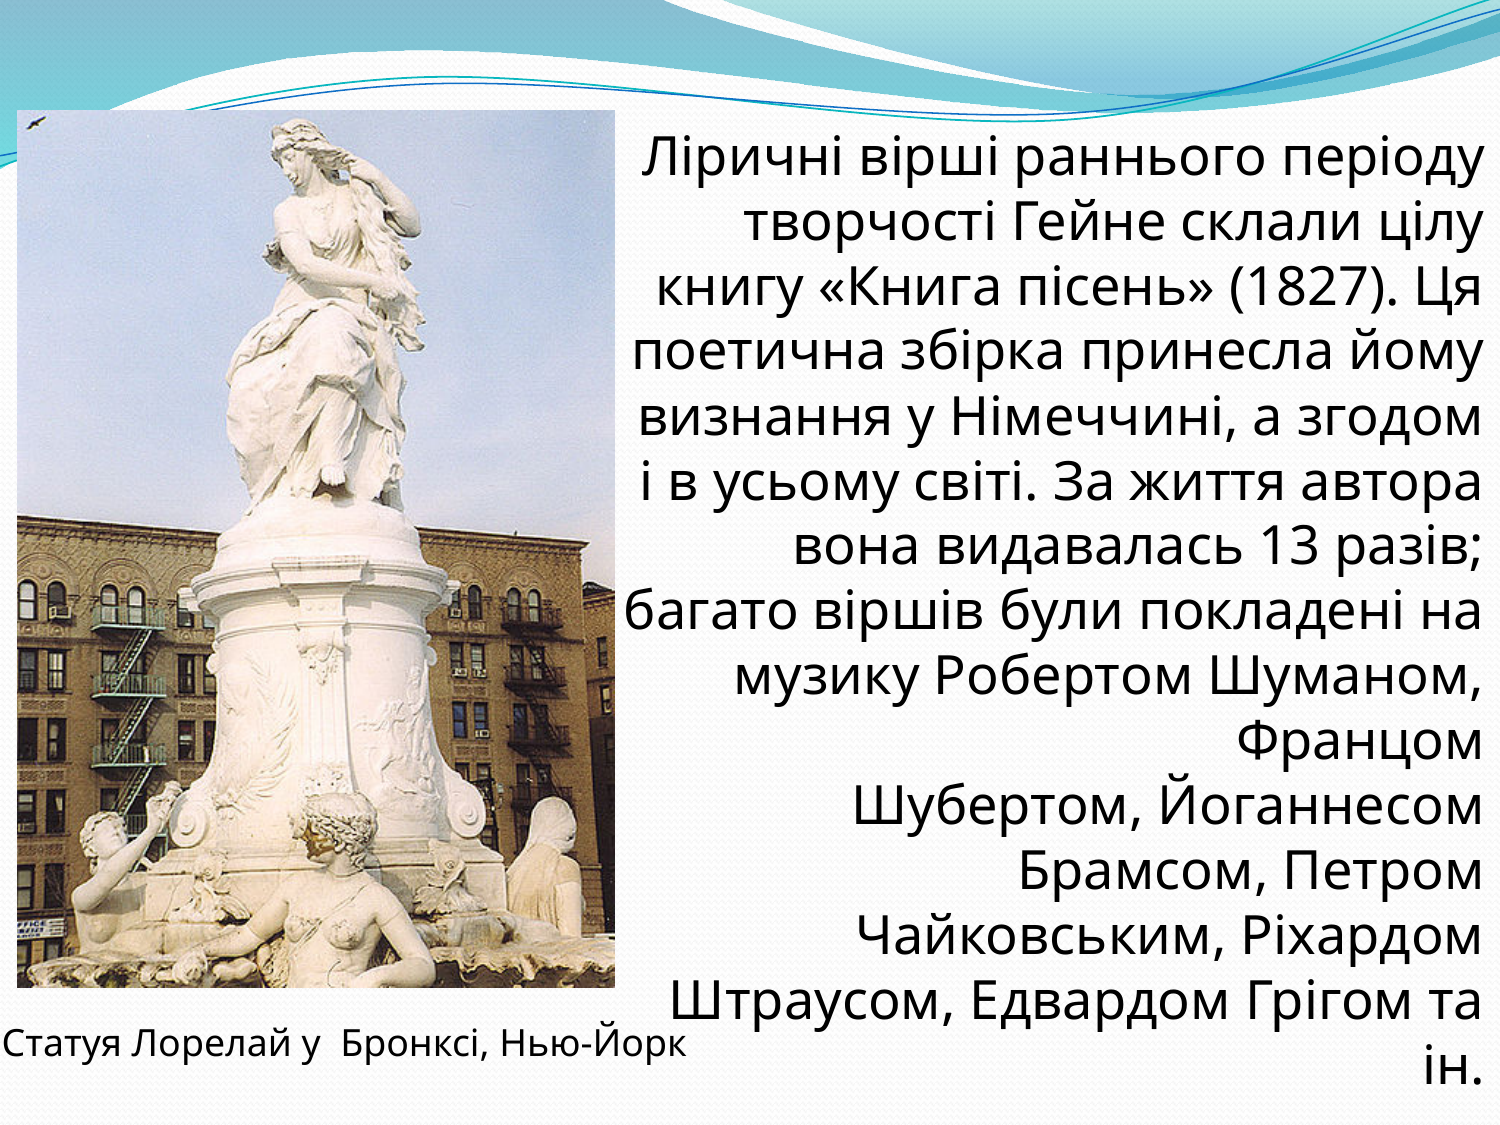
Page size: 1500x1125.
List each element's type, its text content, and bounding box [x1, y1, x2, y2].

text_box Статуя Лорелай у Бронксі, Нью-Йорк [0, 1011, 703, 1072]
picture [17, 110, 616, 988]
list Ліричні вірші раннього періоду творчості Гейне склали цілу книгу «Книга пісень» (1827). Ця поетична збірка принесла йому визнання у Німеччині, а згодом і в усьому світі. За життя автора вона видавалась 13 разів; багато віршів були покладені на музику Робертом Шуманом, Францом Шубертом, Йоганнесом Брамсом, Петром Чайковським, Ріхардом Штраусом, Едвардом Грігом та ін. [619, 113, 1500, 991]
